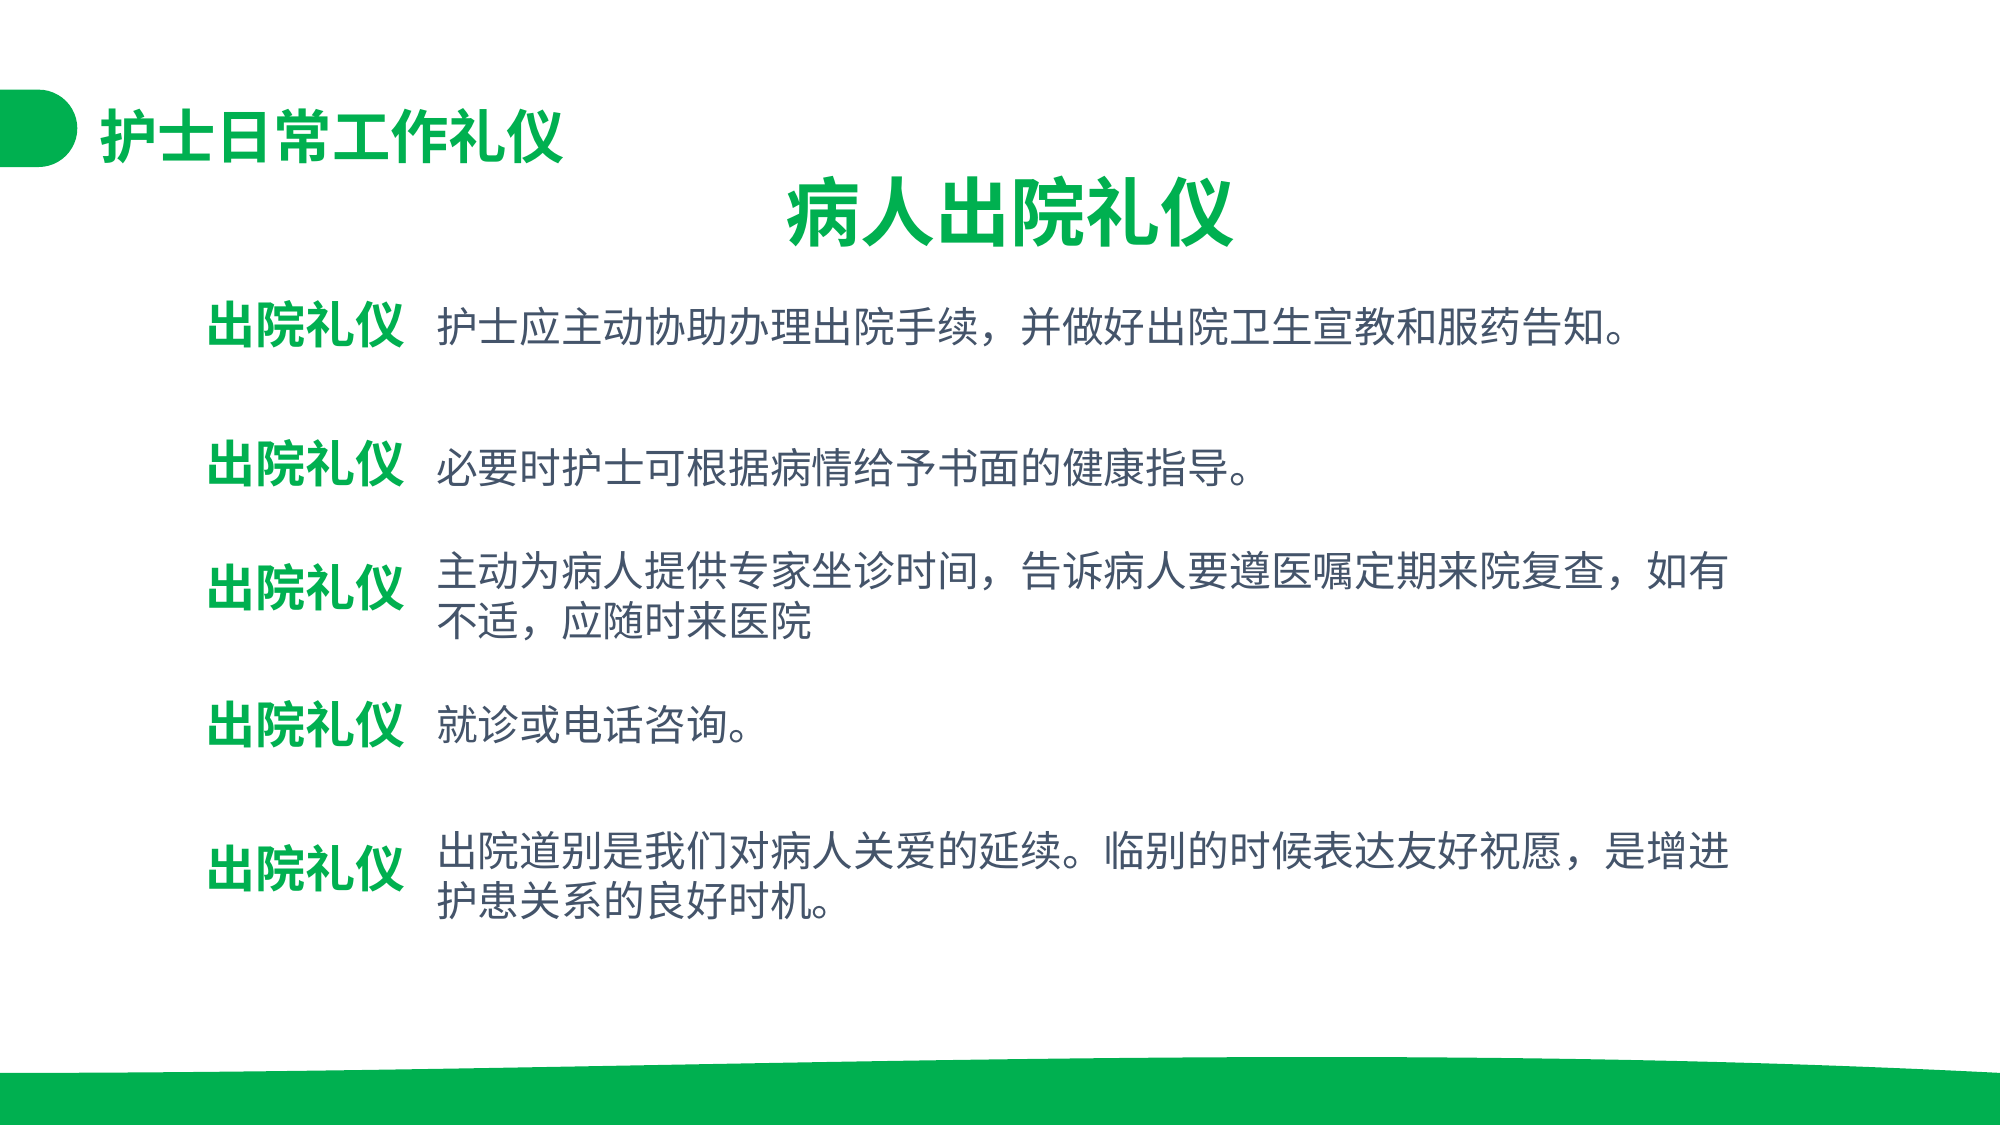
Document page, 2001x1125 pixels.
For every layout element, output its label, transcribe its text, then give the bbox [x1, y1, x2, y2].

text_box 出院礼仪 [205, 293, 541, 354]
text_box 出院礼仪 [205, 556, 541, 617]
text_box 出院礼仪 [205, 432, 541, 493]
text_box 出院礼仪 [205, 837, 541, 898]
text_box 就诊或电话咨询。 [421, 691, 1751, 757]
text_box 护士日常工作礼仪 [75, 78, 631, 193]
text_box 护士应主动协助办理出院手续，并做好出院卫生宣教和服药告知。 [421, 293, 1751, 359]
text_box 出院礼仪 [205, 693, 583, 754]
text_box [0, 1056, 2000, 1125]
text_box 主动为病人提供专家坐诊时间，告诉病人要遵医嘱定期来院复查，如有不适，应随时来医院 [421, 537, 1751, 653]
text_box 必要时护士可根据病情给予书面的健康指导。 [421, 433, 1751, 499]
text_box 病人出院礼仪 [770, 158, 1638, 264]
text_box [0, 88, 79, 169]
text_box 出院道别是我们对病人关爱的延续。临别的时候表达友好祝愿，是增进护患关系的良好时机。 [421, 817, 1751, 933]
